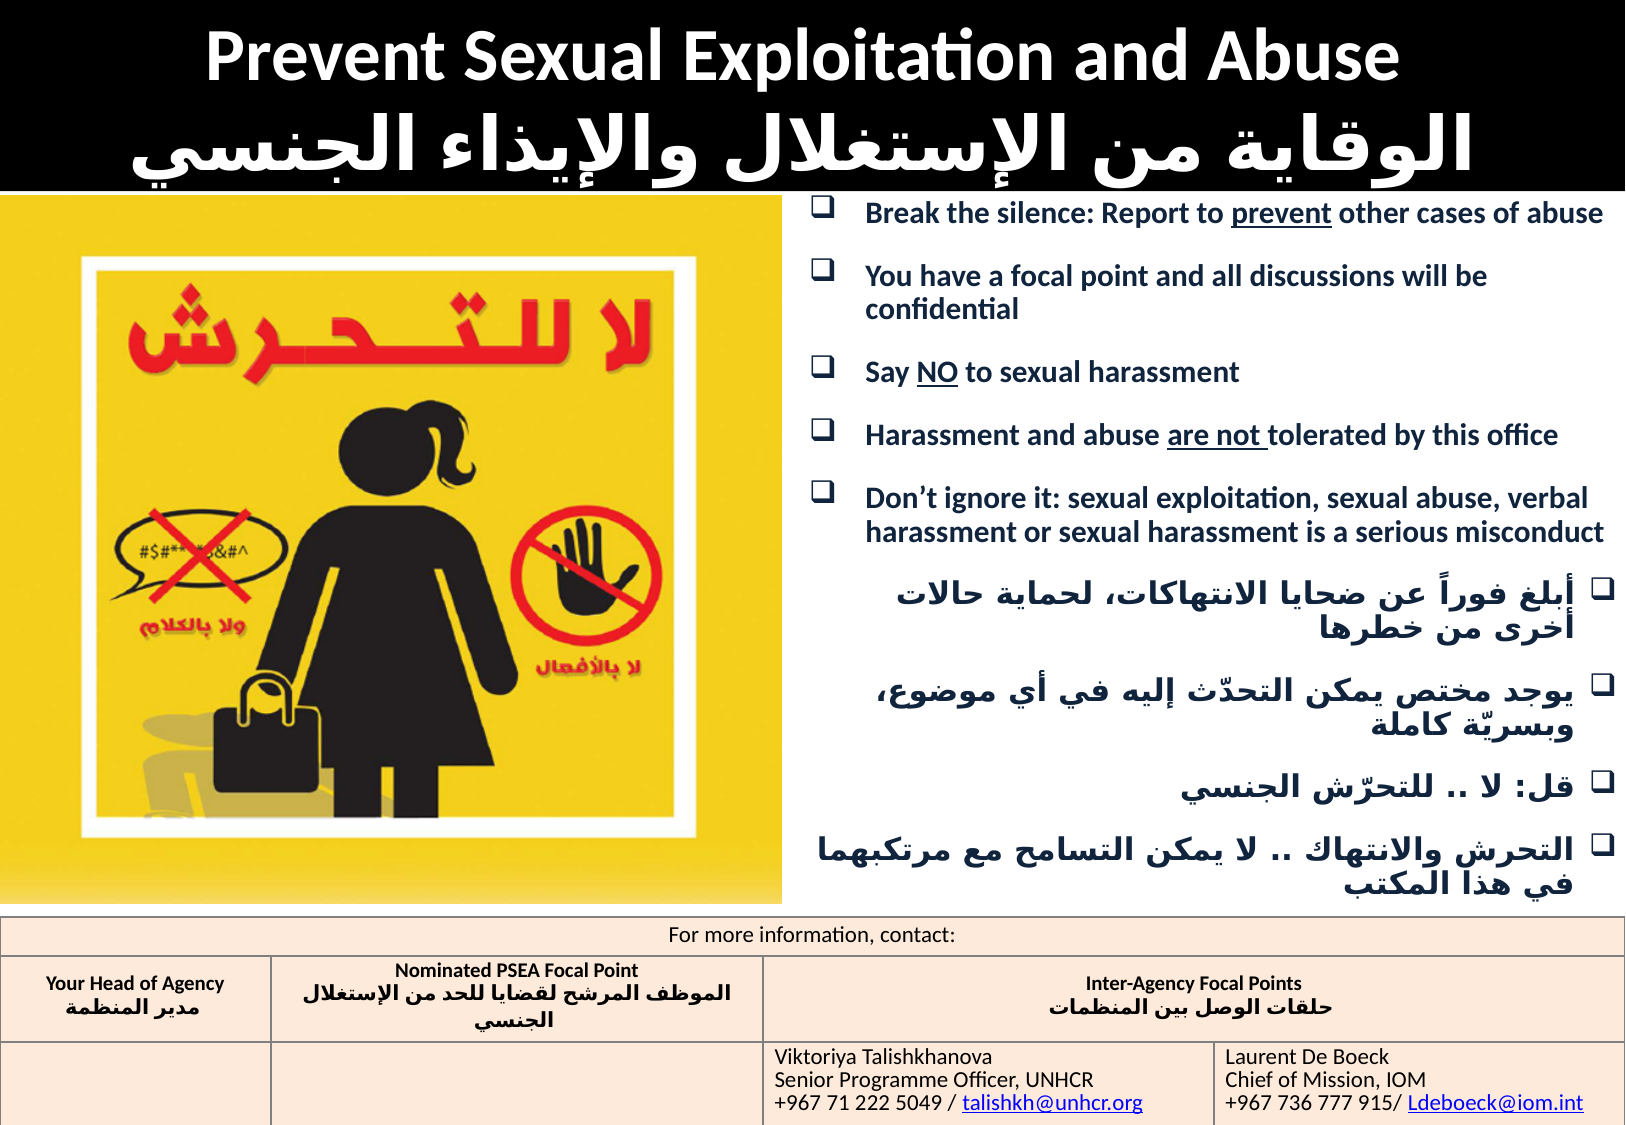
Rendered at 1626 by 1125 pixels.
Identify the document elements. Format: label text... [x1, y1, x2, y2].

table_cell [1, 1043, 270, 1125]
picture [0, 195, 782, 904]
table_cell Inter-Agency Focal Points حلقات الوصل بين المنظمات [764, 957, 1624, 1041]
table_cell Viktoriya Talishkhanova Senior Programme Officer, UNHCR +967 71 222 5049 / talishkh@unhcr.org [764, 1043, 1213, 1125]
text_box Prevent Sexual Exploitation and Abuse الوقاية من الإستغلال والإيذاء الجنسي [0, 0, 1625, 192]
text_box Break the silence: Report to prevent other cases of abuse You have a focal point and all discussions will be confidential Say NO to sexual harassment Harassment and abuse are not tolerated by this office Don’t ignore it: sexual exploitation, sexual abuse, verbal harassment or sexual harassment is a serious misconduct أبلغ فوراً عن ضحايا الانتهاكات، لحماية حالات أخرى من خطرها يوجد مختص يمكن التحدّث إليه في أي موضوع، وبسريّة كاملة قل: لا .. للتحرّش الجنسي التحرش والانتهاك .. لا يمكن التسامح مع مرتكبهما في هذا المكتب لا تغض الطرف: الإستغلال الجنسي، والايذاء الجنسي، والإساءة الكلامية، والإساءة الجنسية هي سلوكيات خاطئة خطيرة [798, 192, 1625, 916]
table_cell Laurent De Boeck Chief of Mission, IOM +967 736 777 915/ Ldeboeck@iom.int [1215, 1043, 1624, 1125]
table_cell [272, 1043, 762, 1125]
table_cell Nominated PSEA Focal Point الموظف المرشح لقضايا للحد من الإستغلال الجنسي [272, 957, 762, 1041]
table_header For more information, contact: [1, 918, 1624, 955]
table_cell Your Head of Agency مدير المنظمة [1, 957, 270, 1041]
